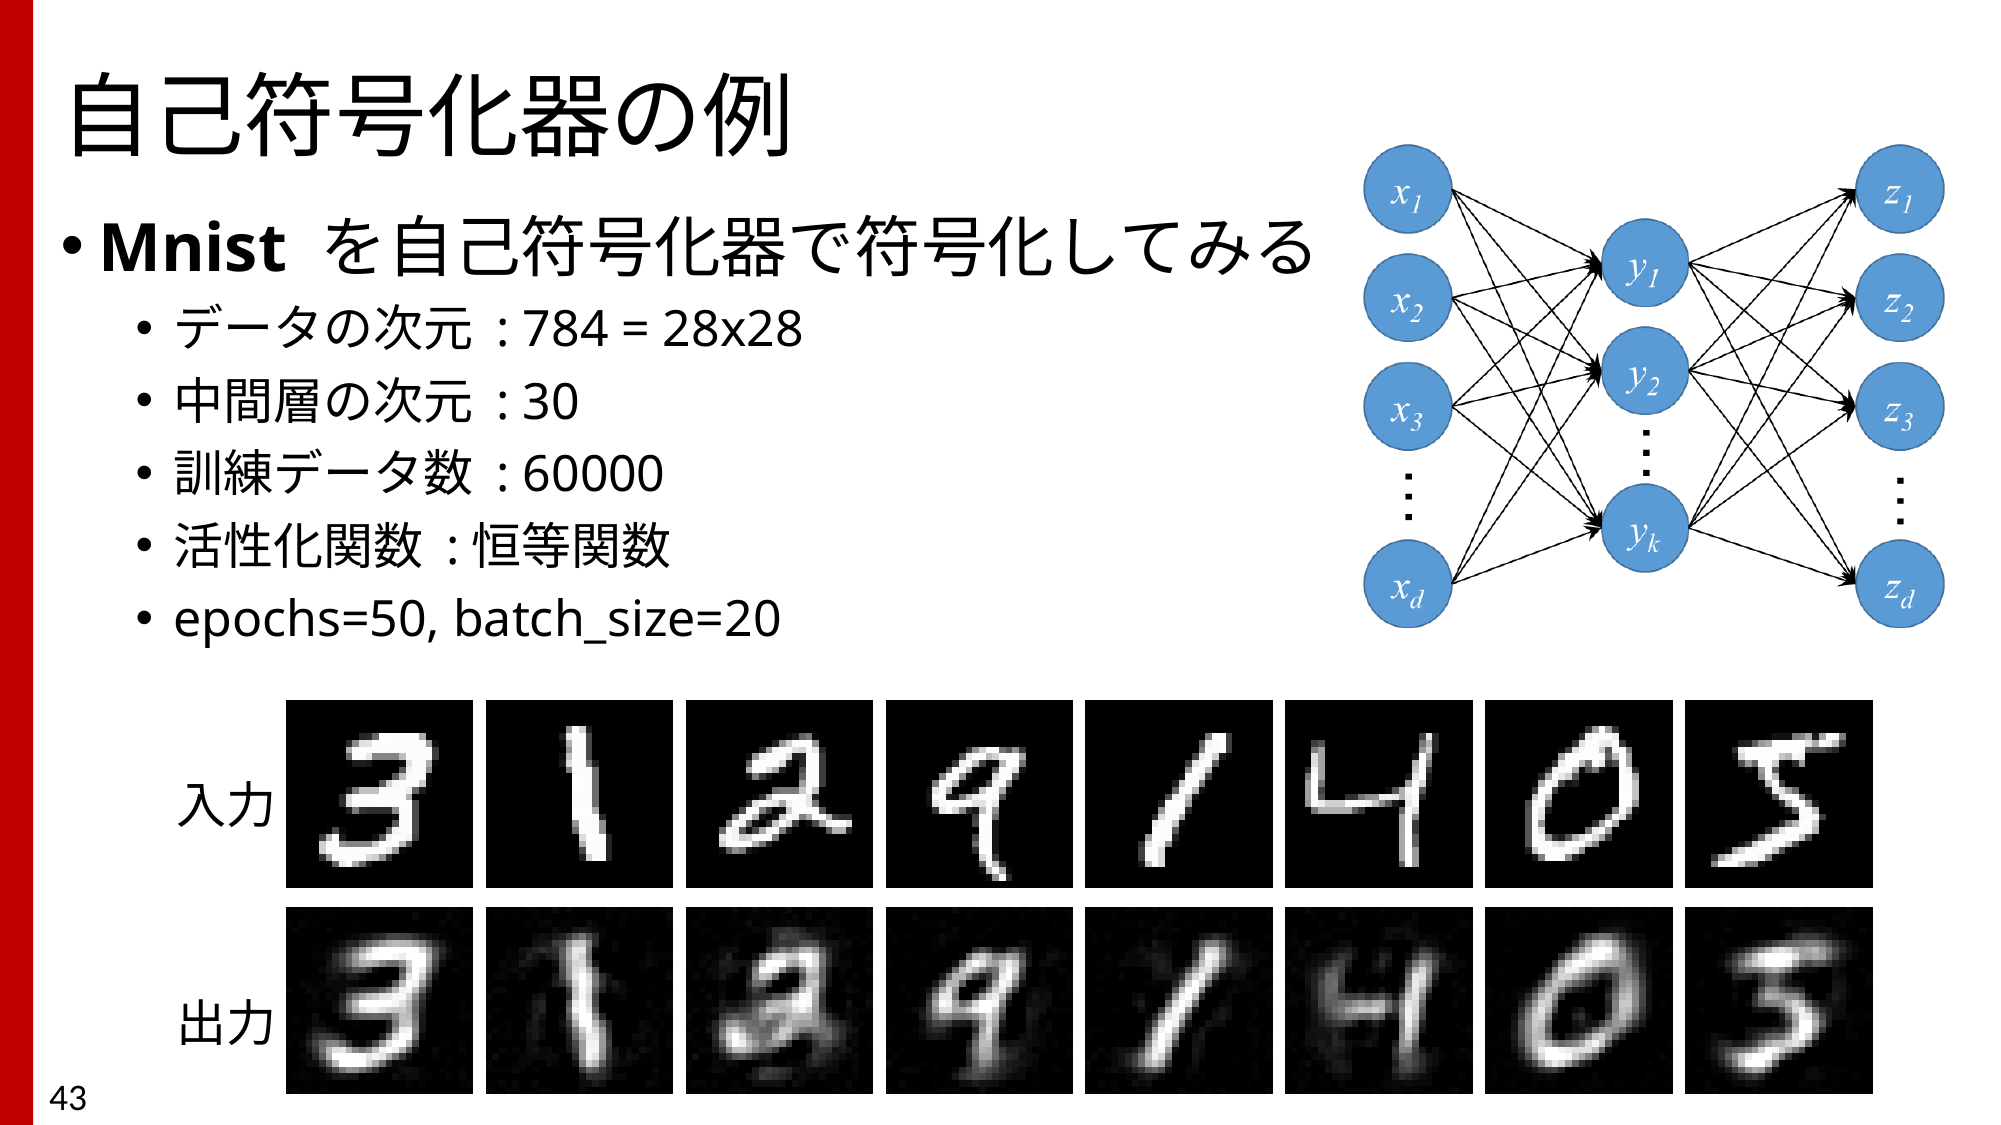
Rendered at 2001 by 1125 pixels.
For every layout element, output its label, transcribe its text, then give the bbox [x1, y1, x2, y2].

list Mnist を自己符号化器で符号化してみる データの次元 : 784 = 28x28 中間層の次元 : 30 訓練データ数 : 60000 活性化関数 :恒等関数 epochs=50, batch_size=20 [45, 196, 2000, 658]
slide_number 43 [34, 1065, 485, 1125]
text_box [286, 701, 1873, 888]
picture [1329, 144, 1949, 632]
text_box 出力 [160, 983, 398, 1105]
text_box 入力 [160, 765, 286, 887]
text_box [286, 907, 1873, 1094]
title 自己符号化器の例 [45, 59, 1967, 181]
